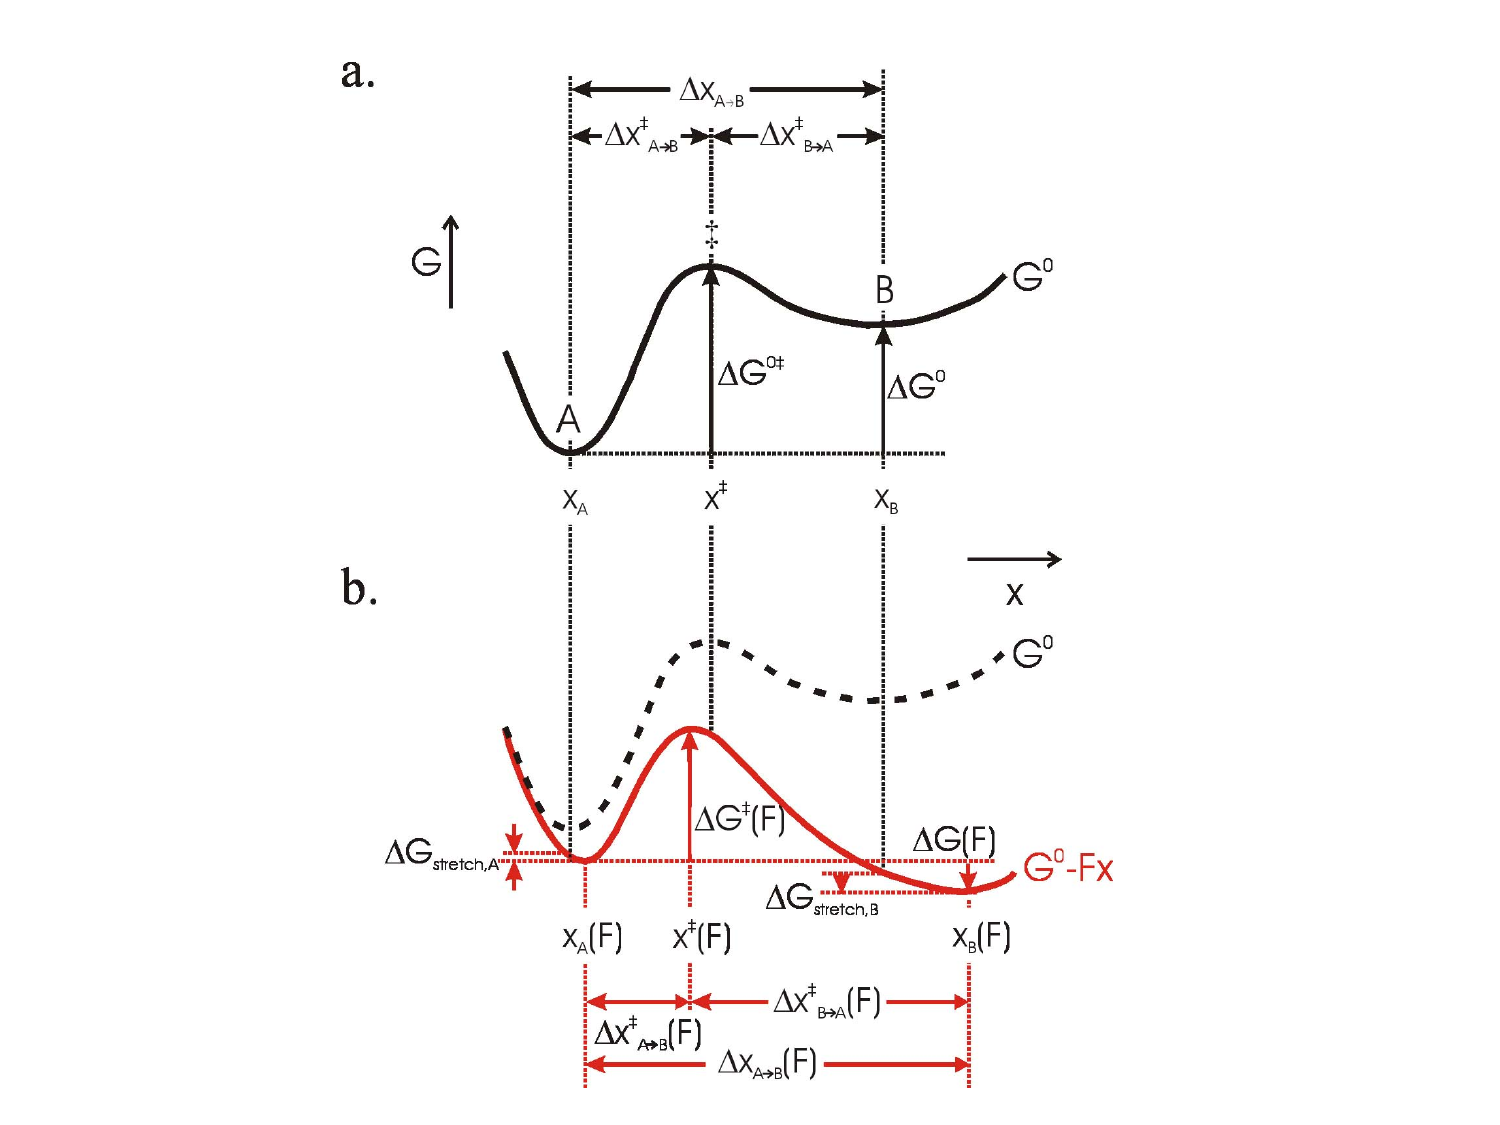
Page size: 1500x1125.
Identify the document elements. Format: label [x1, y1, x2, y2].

picture [340, 62, 1113, 1088]
